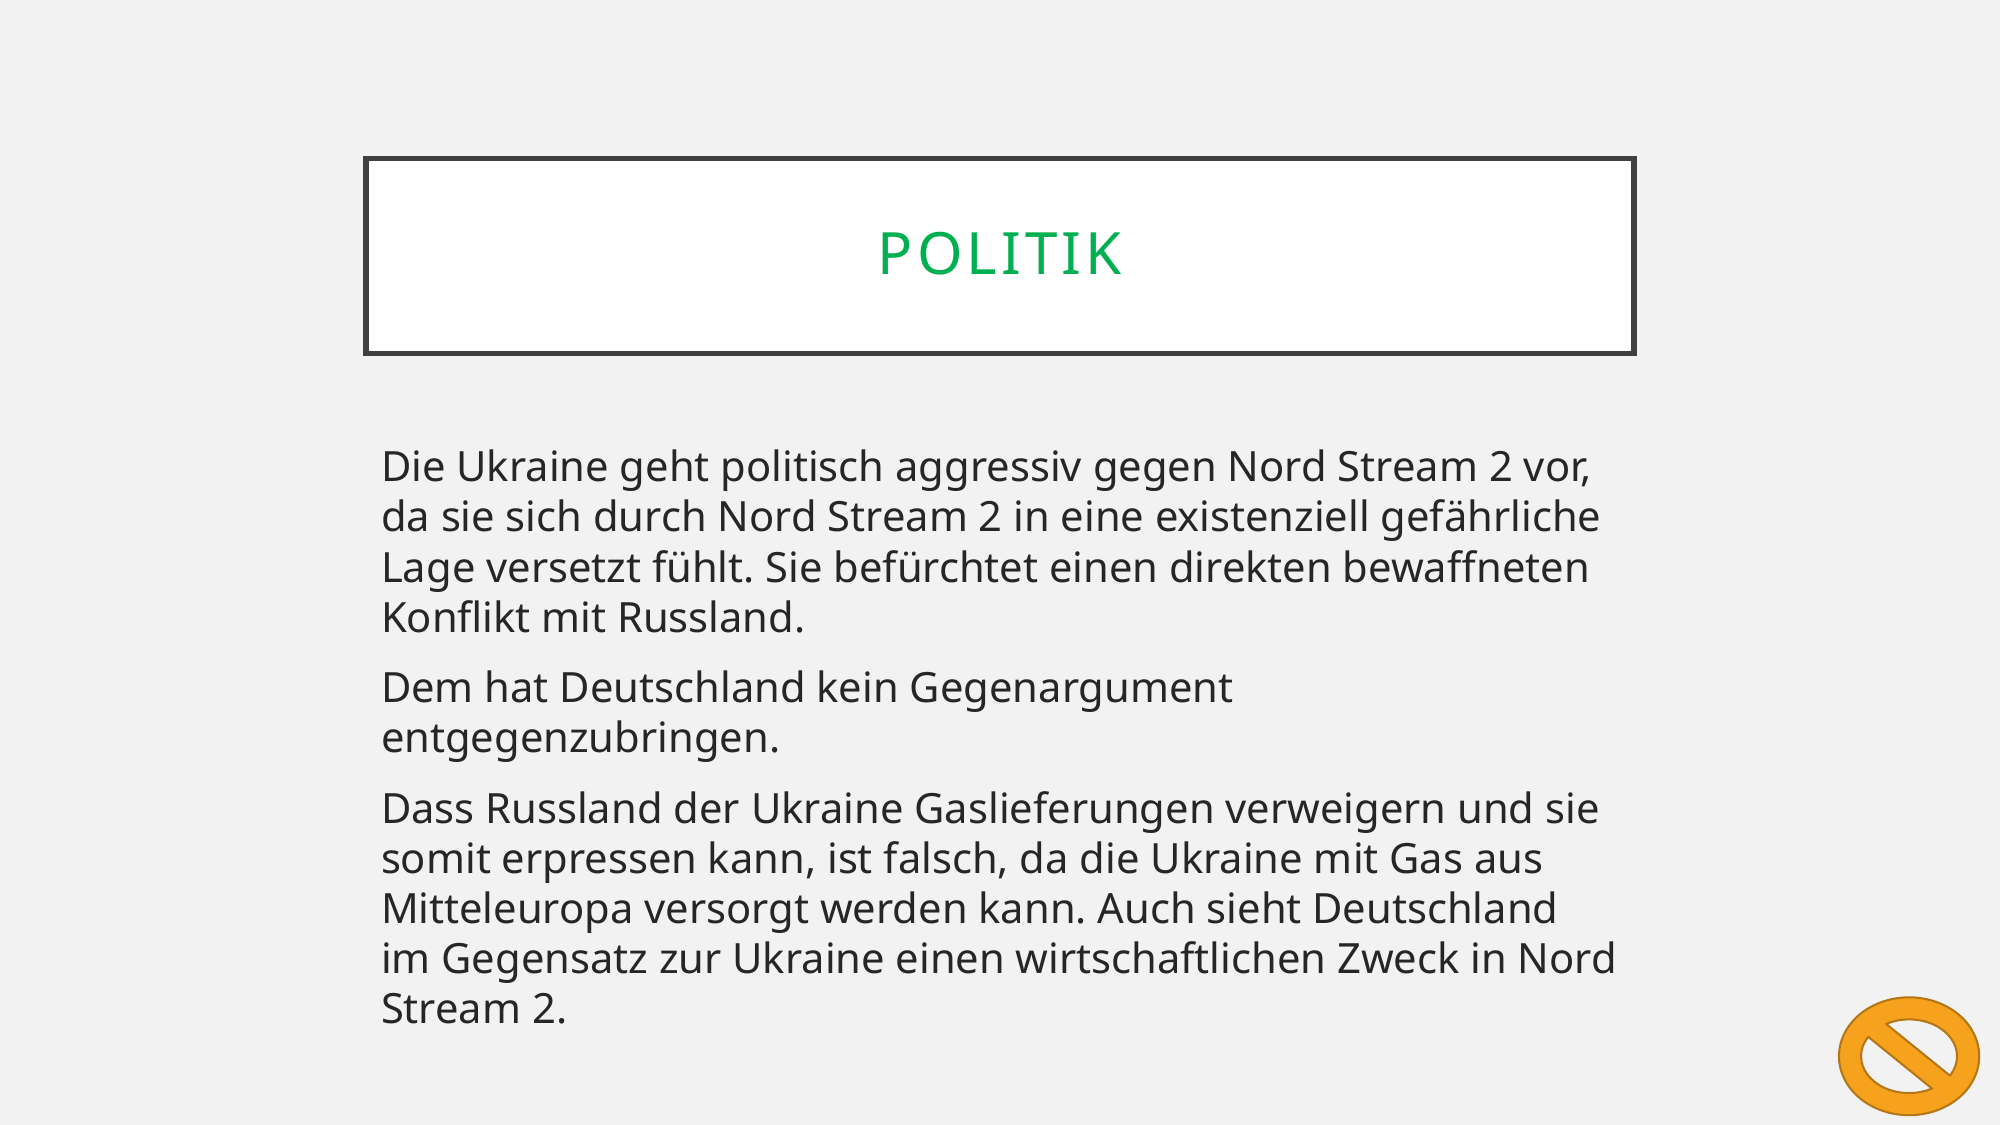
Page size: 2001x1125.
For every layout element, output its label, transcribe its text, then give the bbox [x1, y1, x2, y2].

text_box [1837, 996, 1981, 1117]
list Die Ukraine geht politisch aggressiv gegen Nord Stream 2 vor, da sie sich durch Nord Stream 2 in eine existenziell gefährliche Lage versetzt fühlt. Sie befürchtet einen direkten bewaffneten Konflikt mit Russland. Dem hat Deutschland kein Gegenargument entgegenzubringen. Dass Russland der Ukraine Gaslieferungen verweigern und sie somit erpressen kann, ist falsch, da die Ukraine mit Gas aus Mitteleuropa versorgt werden kann. Auch sieht Deutschland im Gegensatz zur Ukraine einen wirtschaftlichen Zweck in Nord Stream 2. [366, 432, 1634, 942]
title Politik [363, 156, 1637, 356]
